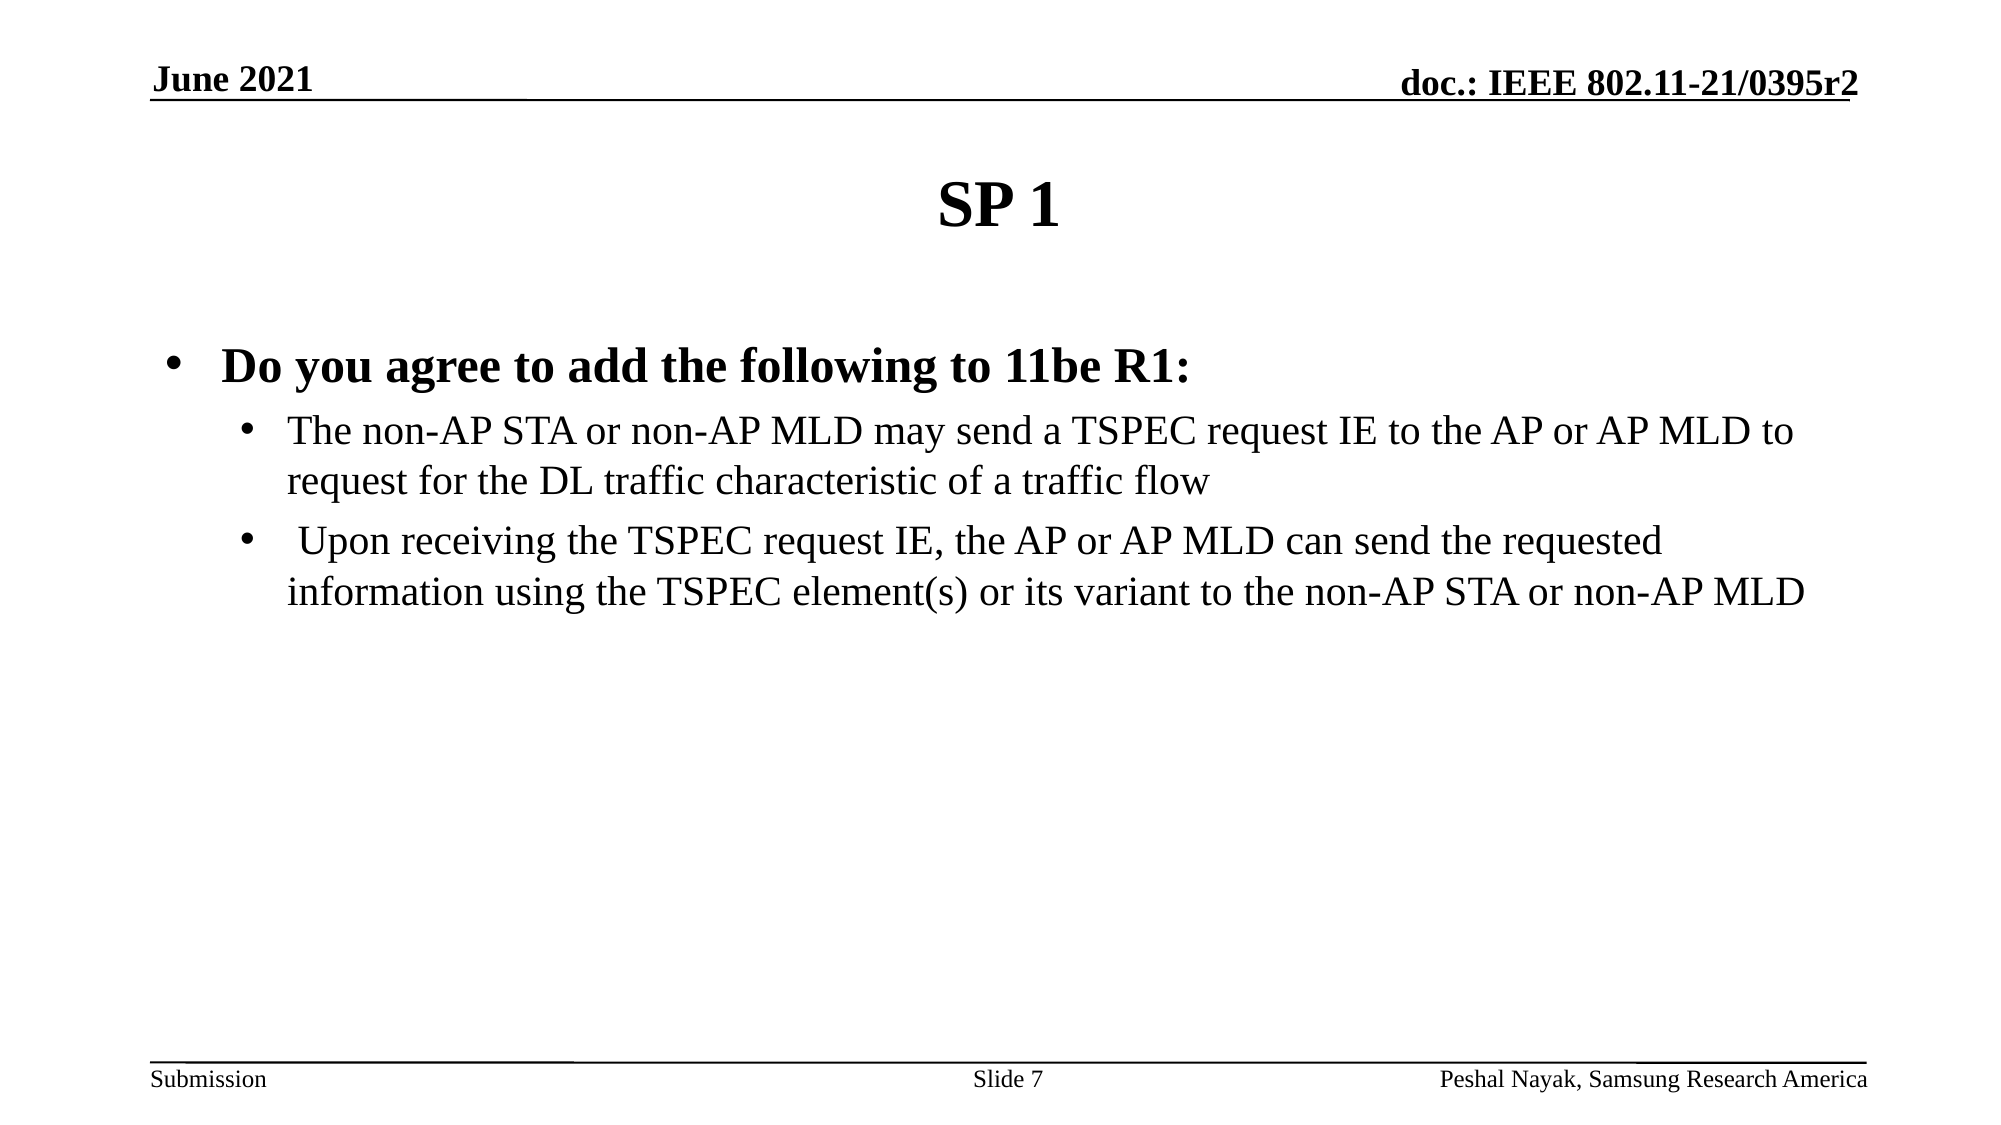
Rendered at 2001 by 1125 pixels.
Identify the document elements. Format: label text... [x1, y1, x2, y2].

footer Peshal Nayak, Samsung Research America [1171, 1061, 1869, 1093]
title SP 1 [149, 112, 1850, 288]
list Do you agree to add the following to 11be R1: The non-AP STA or non-AP MLD may send a TSPEC request IE to the AP or AP MLD to request for the DL traffic characteristic of a traffic flow Upon receiving the TSPEC request IE, the AP or AP MLD can send the requested information using the TSPEC element(s) or its variant to the non-AP STA or non-AP MLD [149, 324, 1850, 1000]
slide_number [152, 54, 563, 100]
slide_number Slide 7 [950, 1061, 1067, 1123]
